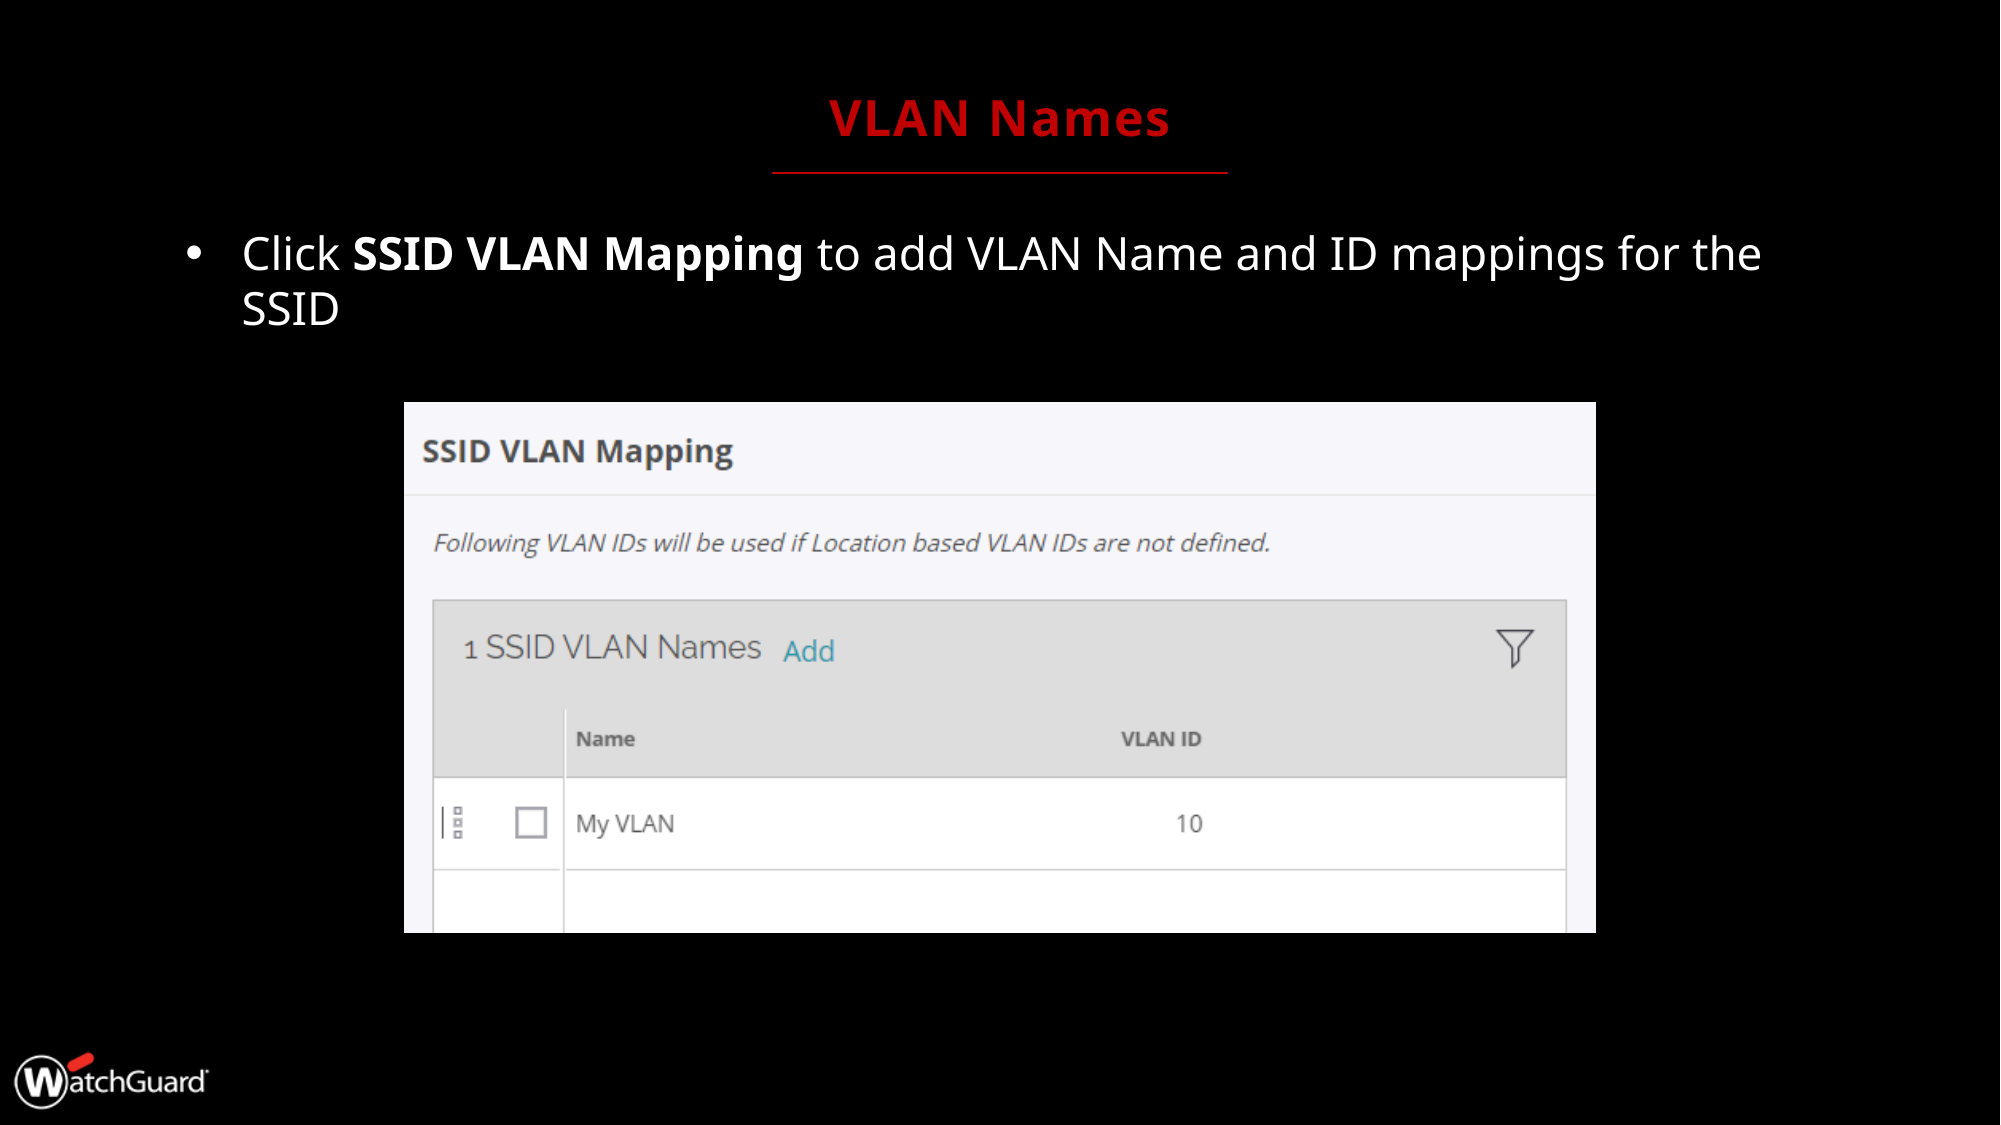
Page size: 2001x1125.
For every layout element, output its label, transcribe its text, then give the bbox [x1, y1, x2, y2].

title VLAN Names [347, 78, 1653, 154]
picture [5, 1043, 216, 1119]
list Click SSID VLAN Mapping to add VLAN Name and ID mappings for the SSID [170, 216, 1830, 1037]
picture [404, 402, 1596, 934]
